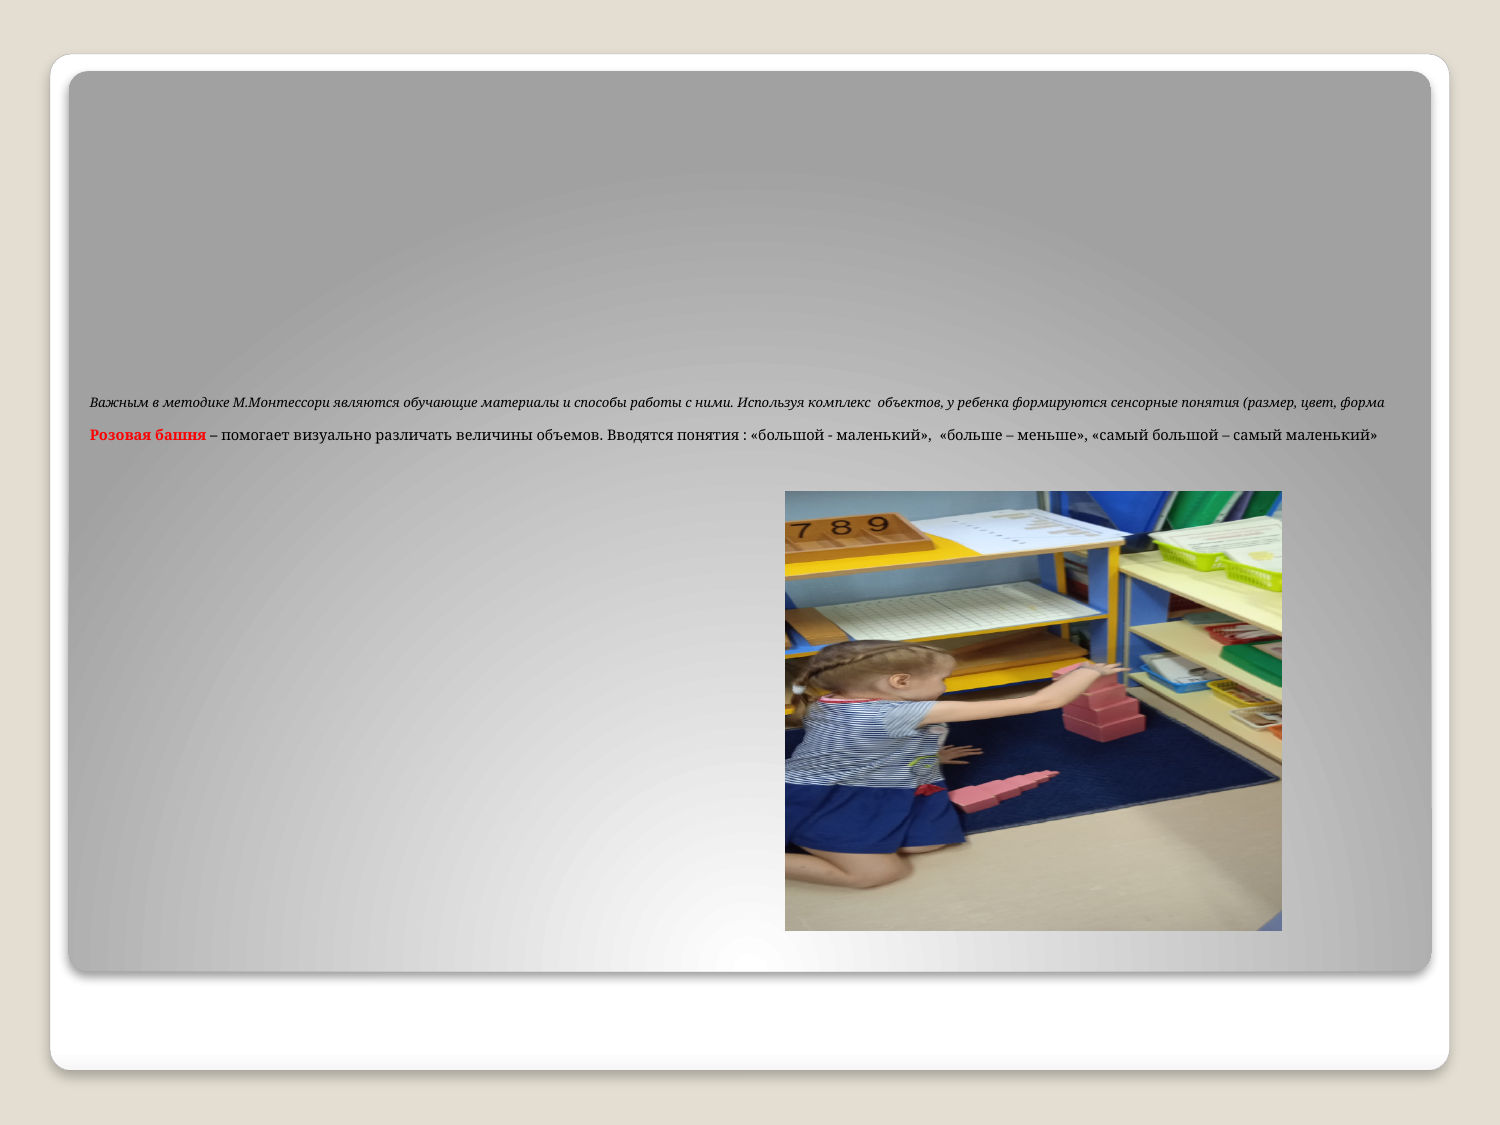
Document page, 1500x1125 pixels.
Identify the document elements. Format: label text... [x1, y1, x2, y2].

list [785, 491, 1282, 931]
title Важным в методике М.Монтессори являются обучающие материалы и способы работы с ними. Используя комплекс объектов, у ребенка формируются сенсорные понятия (размер, цвет, форма Розовая башня – помогает визуально различать величины объемов. Вводятся понятия : «большой - маленький», «больше – меньше», «самый большой – самый маленький» [75, 78, 1425, 468]
